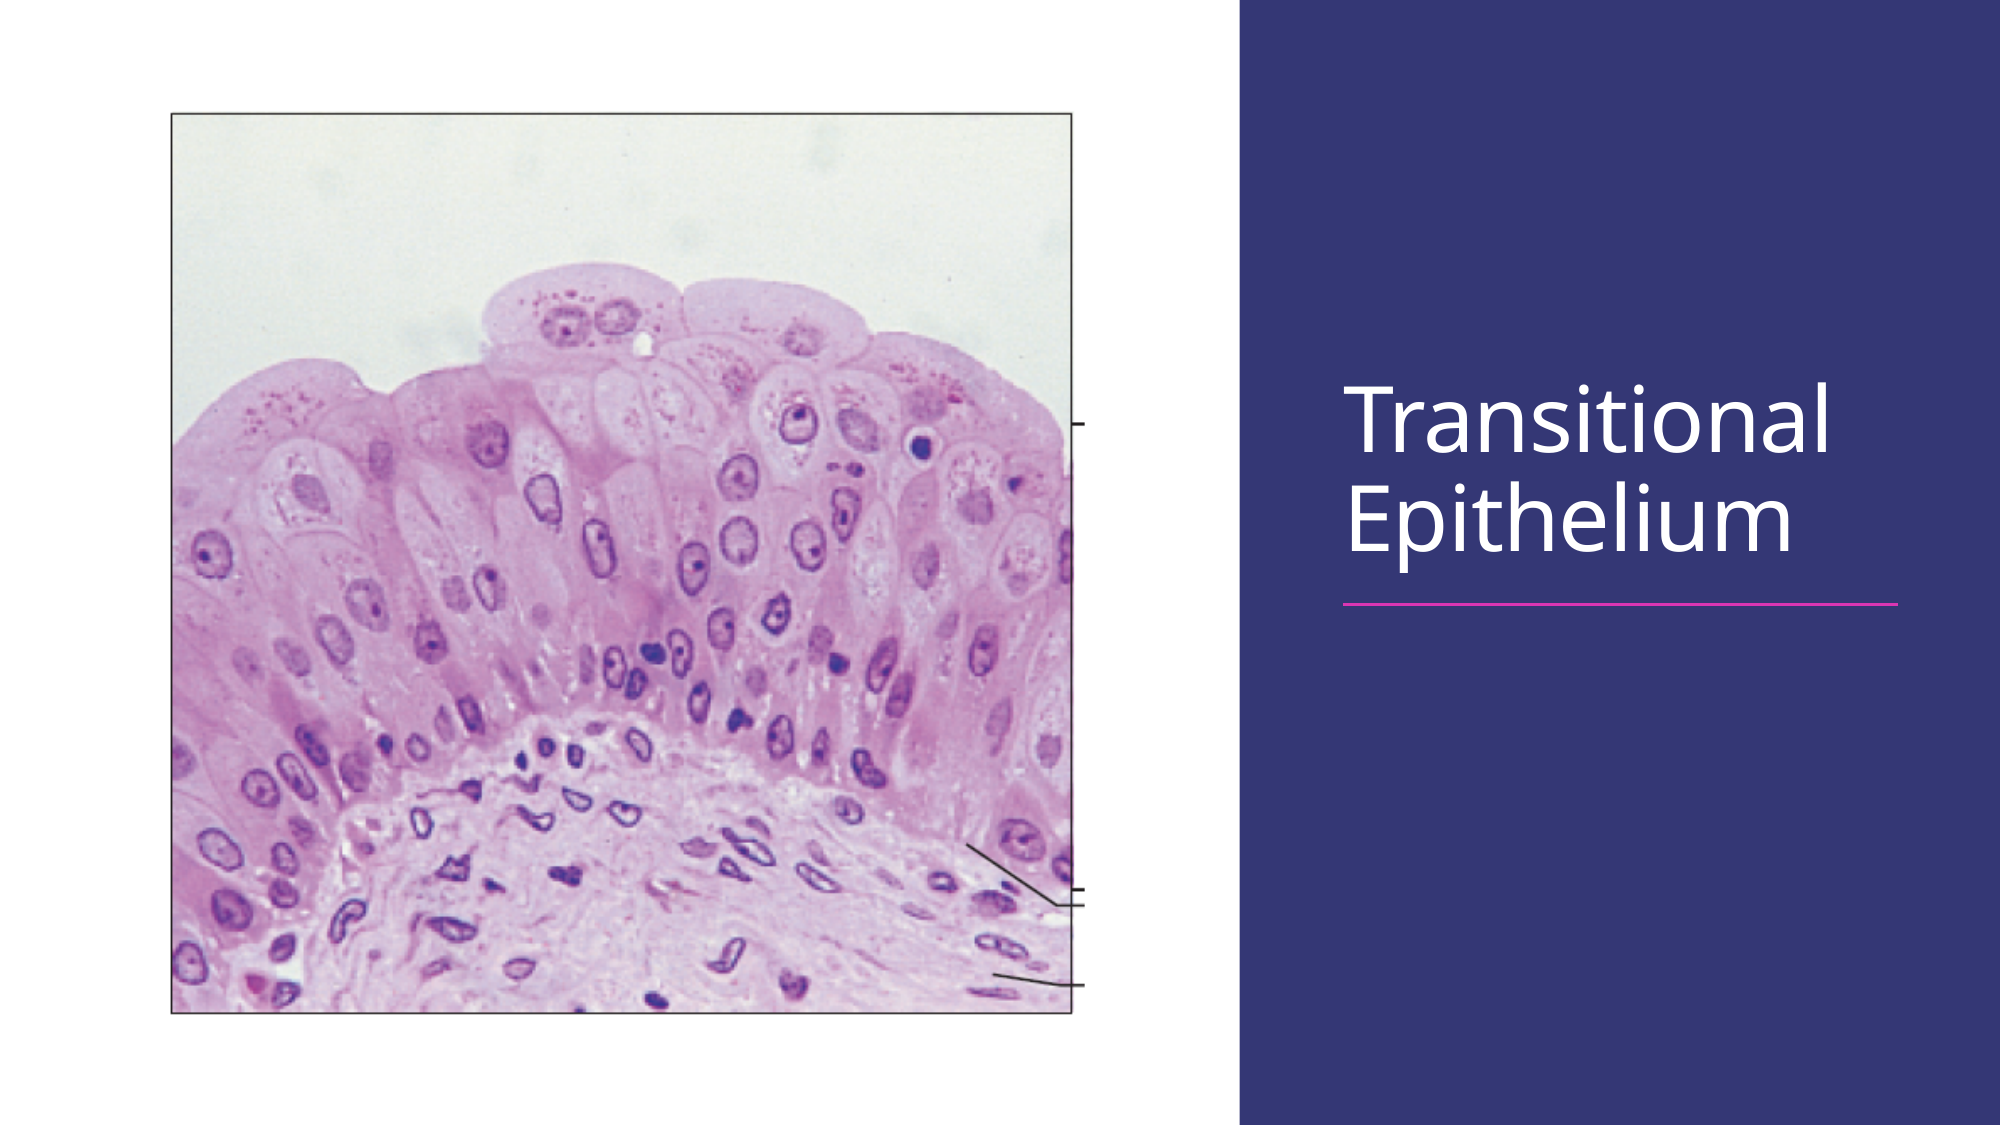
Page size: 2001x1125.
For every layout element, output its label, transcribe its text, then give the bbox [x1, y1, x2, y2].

text_box [1238, 0, 2000, 1125]
title Transitional Epithelium [1328, 104, 1929, 579]
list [152, 104, 1086, 1021]
text_box [0, 0, 1238, 1125]
